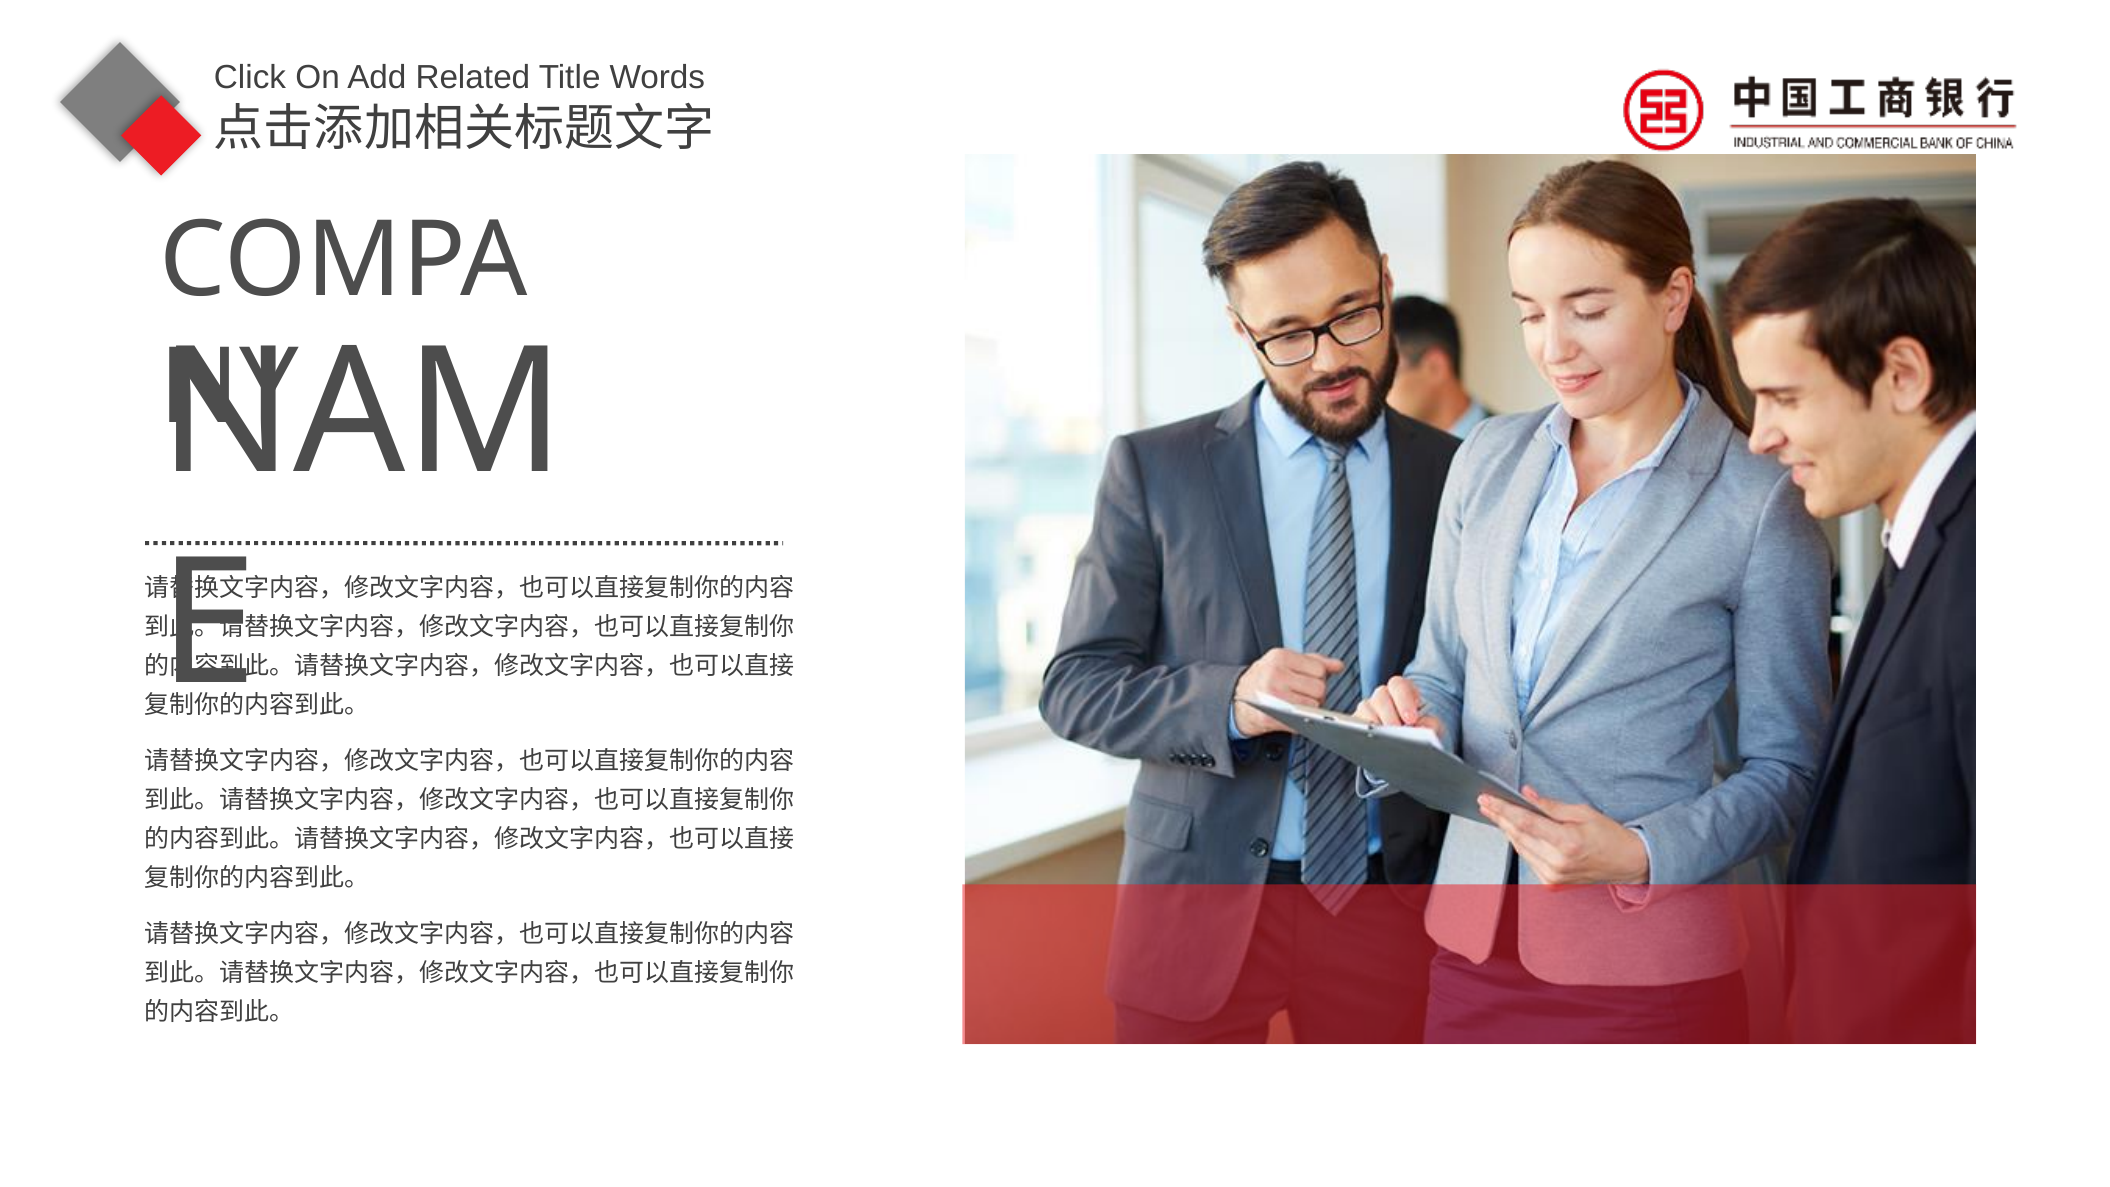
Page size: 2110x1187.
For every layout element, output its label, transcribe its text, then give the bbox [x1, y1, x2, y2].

text_box COMPANY [145, 182, 573, 288]
text_box [964, 154, 1976, 884]
text_box 请替换文字内容，修改文字内容，也可以直接复制你的内容到此。请替换文字内容，修改文字内容，也可以直接复制你的内容到此。请替换文字内容，修改文字内容，也可以直接复制你的内容到此。 请替换文字内容，修改文字内容，也可以直接复制你的内容到此。请替换文字内容，修改文字内容，也可以直接复制你的内容到此。请替换文字内容，修改文字内容，也可以直接复制你的内容到此。 请替换文字内容，修改文字内容，也可以直接复制你的内容到此。请替换文字内容，修改文字内容，也可以直接复制你的内容到此。 [144, 562, 798, 1043]
text_box [58, 40, 182, 164]
text_box Click On Add Related Title Words 点击添加相关标题文字 [199, 48, 757, 163]
text_box [119, 93, 203, 178]
text_box NAME [144, 288, 635, 726]
picture [1597, 49, 2043, 172]
text_box [962, 884, 1977, 1045]
